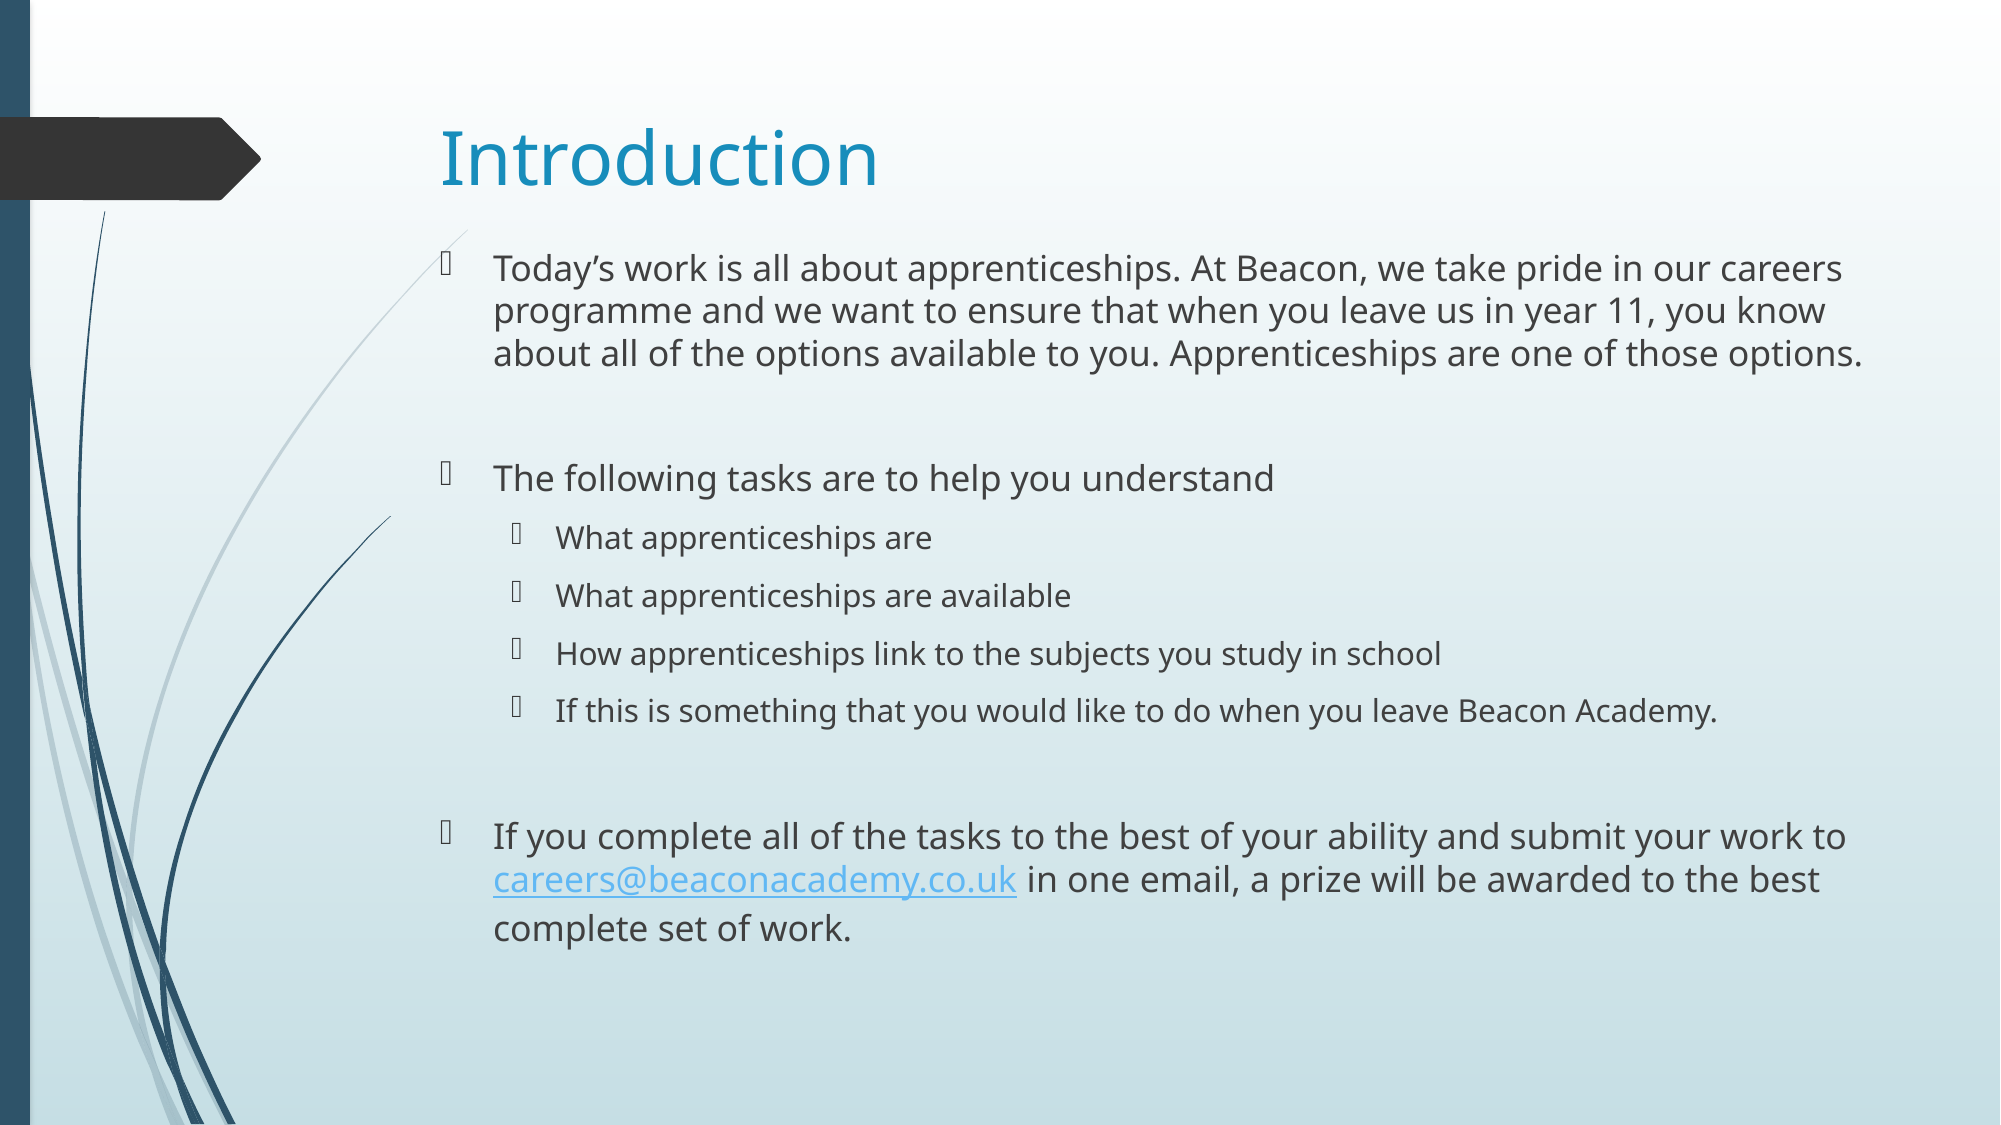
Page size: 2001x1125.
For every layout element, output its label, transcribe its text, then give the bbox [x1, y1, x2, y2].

title Introduction [425, 102, 1888, 211]
list Today’s work is all about apprenticeships. At Beacon, we take pride in our careers programme and we want to ensure that when you leave us in year 11, you know about all of the options available to you. Apprenticeships are one of those options. The following tasks are to help you understand What apprenticeships are What apprenticeships are available How apprenticeships link to the subjects you study in school If this is something that you would like to do when you leave Beacon Academy. If you complete all of the tasks to the best of your ability and submit your work to careers@beaconacademy.co.uk in one email, a prize will be awarded to the best complete set of work. [424, 237, 1888, 972]
